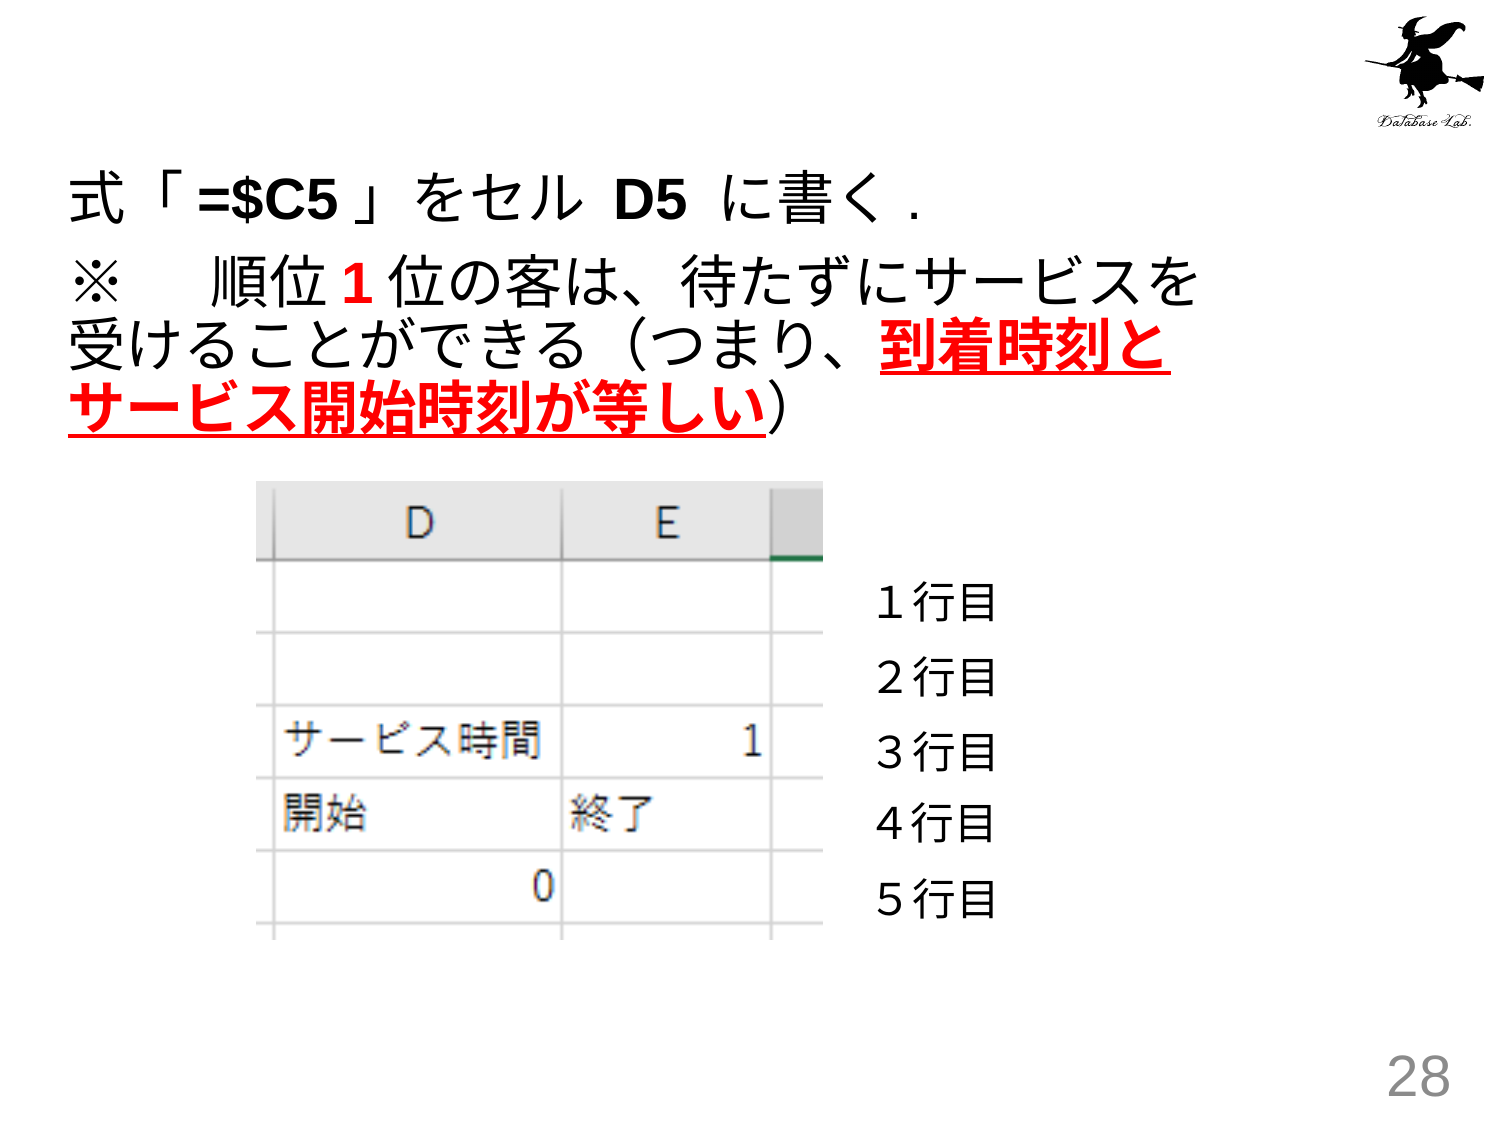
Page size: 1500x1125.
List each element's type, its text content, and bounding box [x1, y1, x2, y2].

picture [1362, 14, 1486, 130]
text_box ４行目 [852, 788, 1016, 857]
slide_number 28 [1129, 1042, 1467, 1103]
text_box ３行目 [853, 717, 1017, 786]
picture [256, 481, 823, 940]
text_box 式「=$C5」をセル D5 に書く. ※ 順位1位の客は、待たずにサービスを受けることができる（つまり、到着時刻とサービス開始時刻が等しい） [56, 164, 1264, 801]
text_box １行目 [853, 567, 1017, 636]
text_box ５行目 [853, 864, 1017, 933]
text_box ２行目 [853, 642, 1017, 711]
